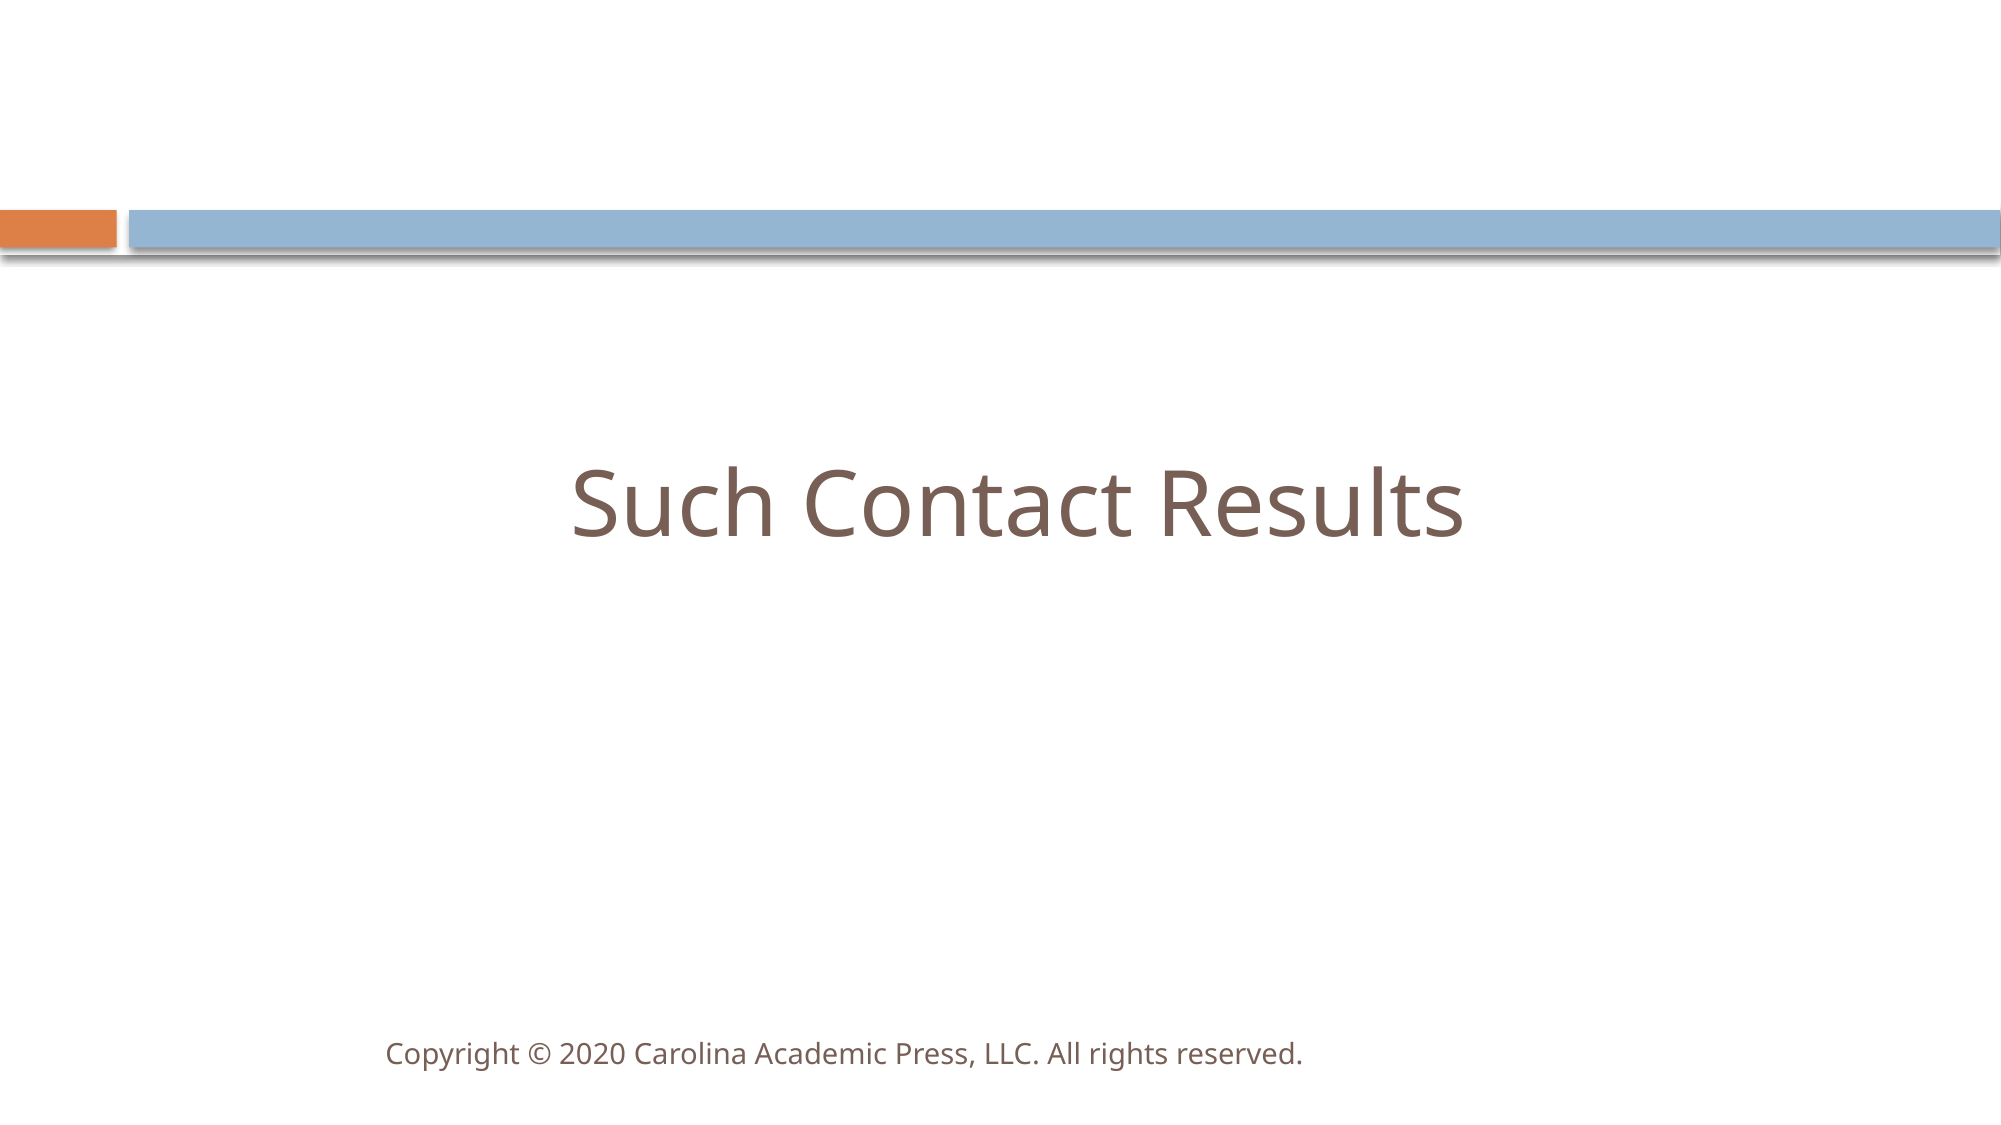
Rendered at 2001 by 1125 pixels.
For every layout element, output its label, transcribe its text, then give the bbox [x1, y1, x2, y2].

footer Copyright © 2020 Carolina Academic Press, LLC. All rights reserved. [133, 1024, 1319, 1085]
title Such Contact Results [350, 325, 1688, 894]
